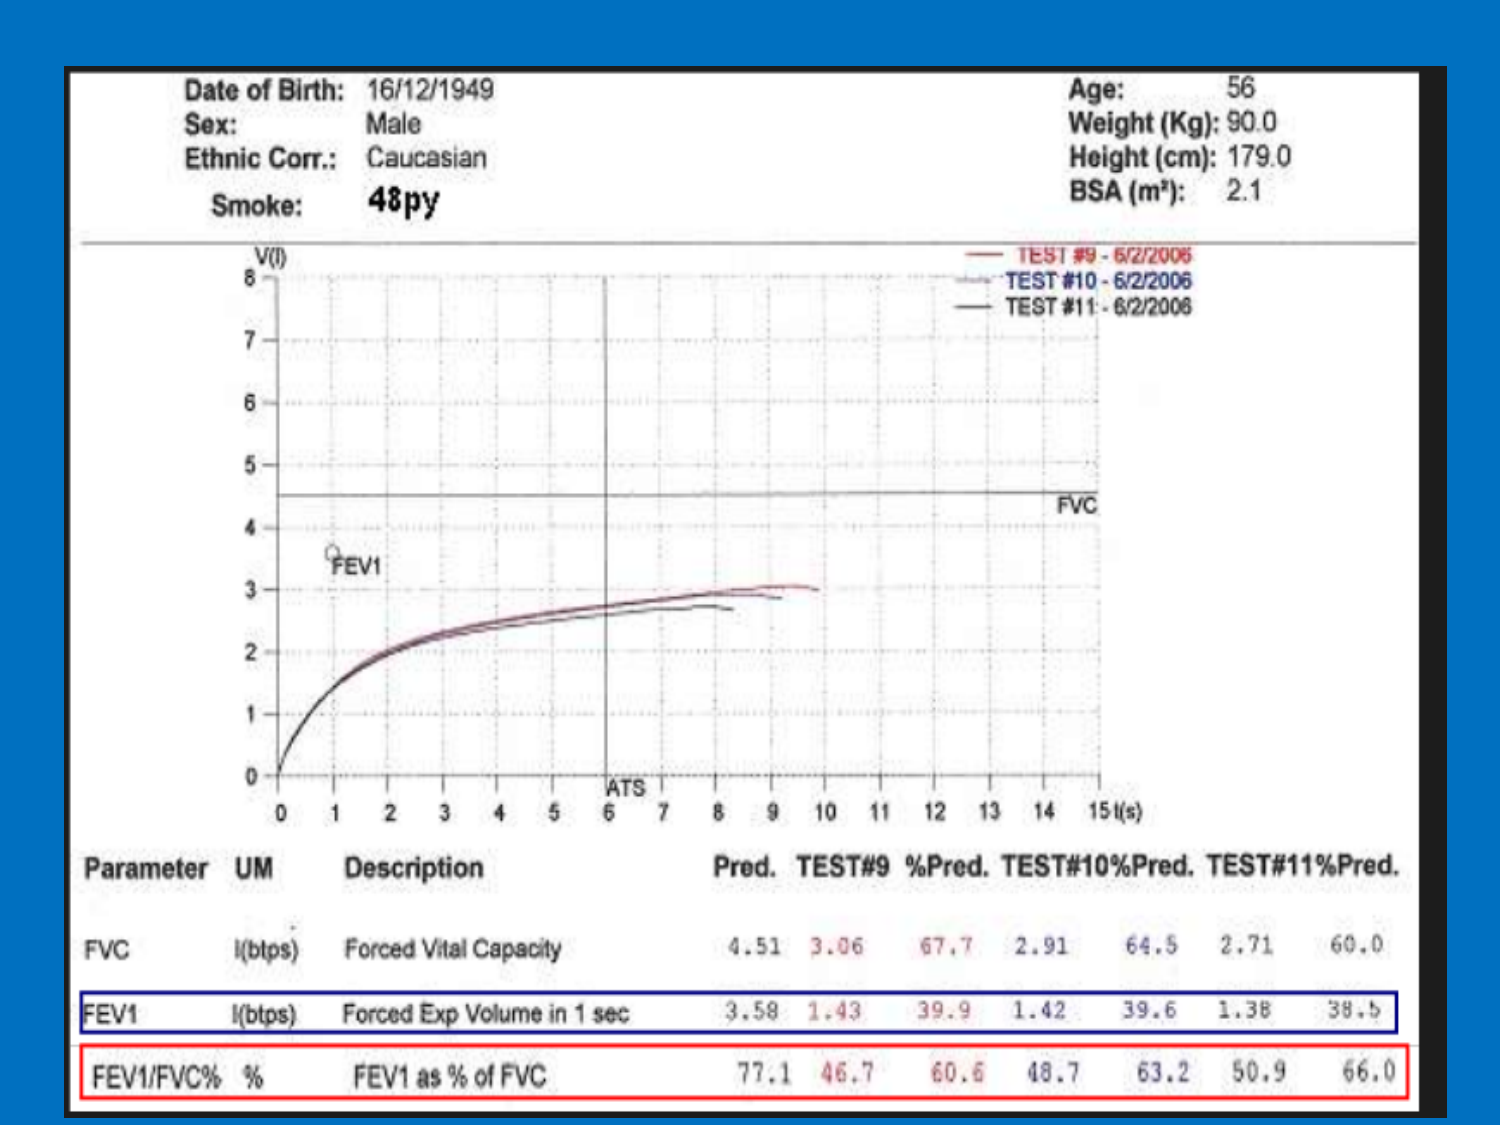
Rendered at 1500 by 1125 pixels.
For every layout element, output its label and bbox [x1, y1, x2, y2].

picture [64, 65, 1448, 1118]
